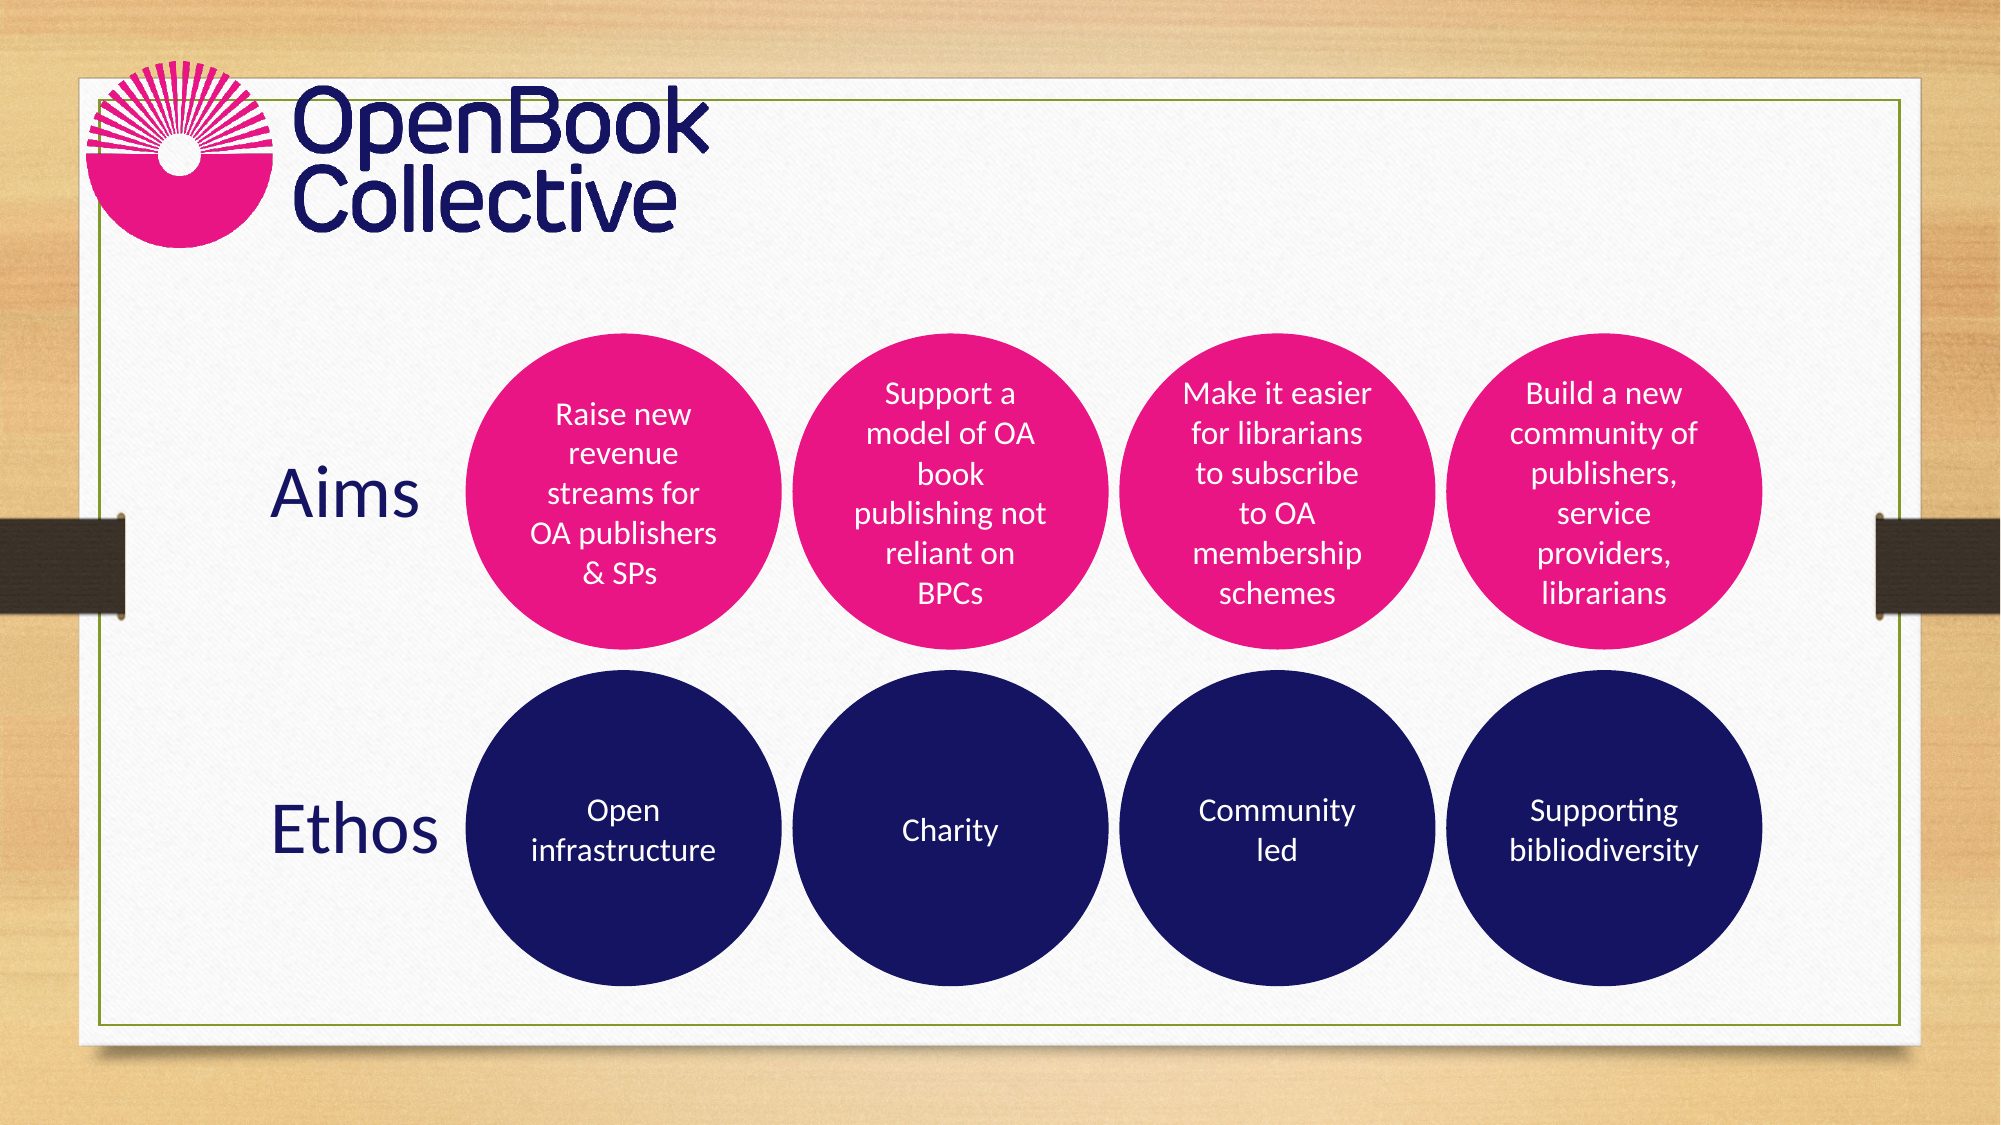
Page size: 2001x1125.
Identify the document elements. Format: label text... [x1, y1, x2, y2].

text_box Ethos [255, 771, 540, 876]
text_box Supporting bibliodiversity [1455, 679, 1754, 978]
text_box Build a new community of publishers, service providers, librarians [1455, 342, 1754, 641]
text_box Aims [255, 435, 540, 541]
text_box [974, 537, 1025, 588]
text_box Support a model of OA book publishing not reliant on BPCs [801, 342, 1100, 641]
text_box Charity [801, 679, 1100, 978]
text_box Community led [1128, 679, 1427, 978]
text_box Make it easier for librarians to subscribe to OA membership schemes [1128, 342, 1427, 641]
picture [0, 0, 2001, 1125]
text_box Open infrastructure [482, 679, 773, 978]
text_box Raise new revenue streams for OA publishers & SPs [483, 342, 773, 641]
